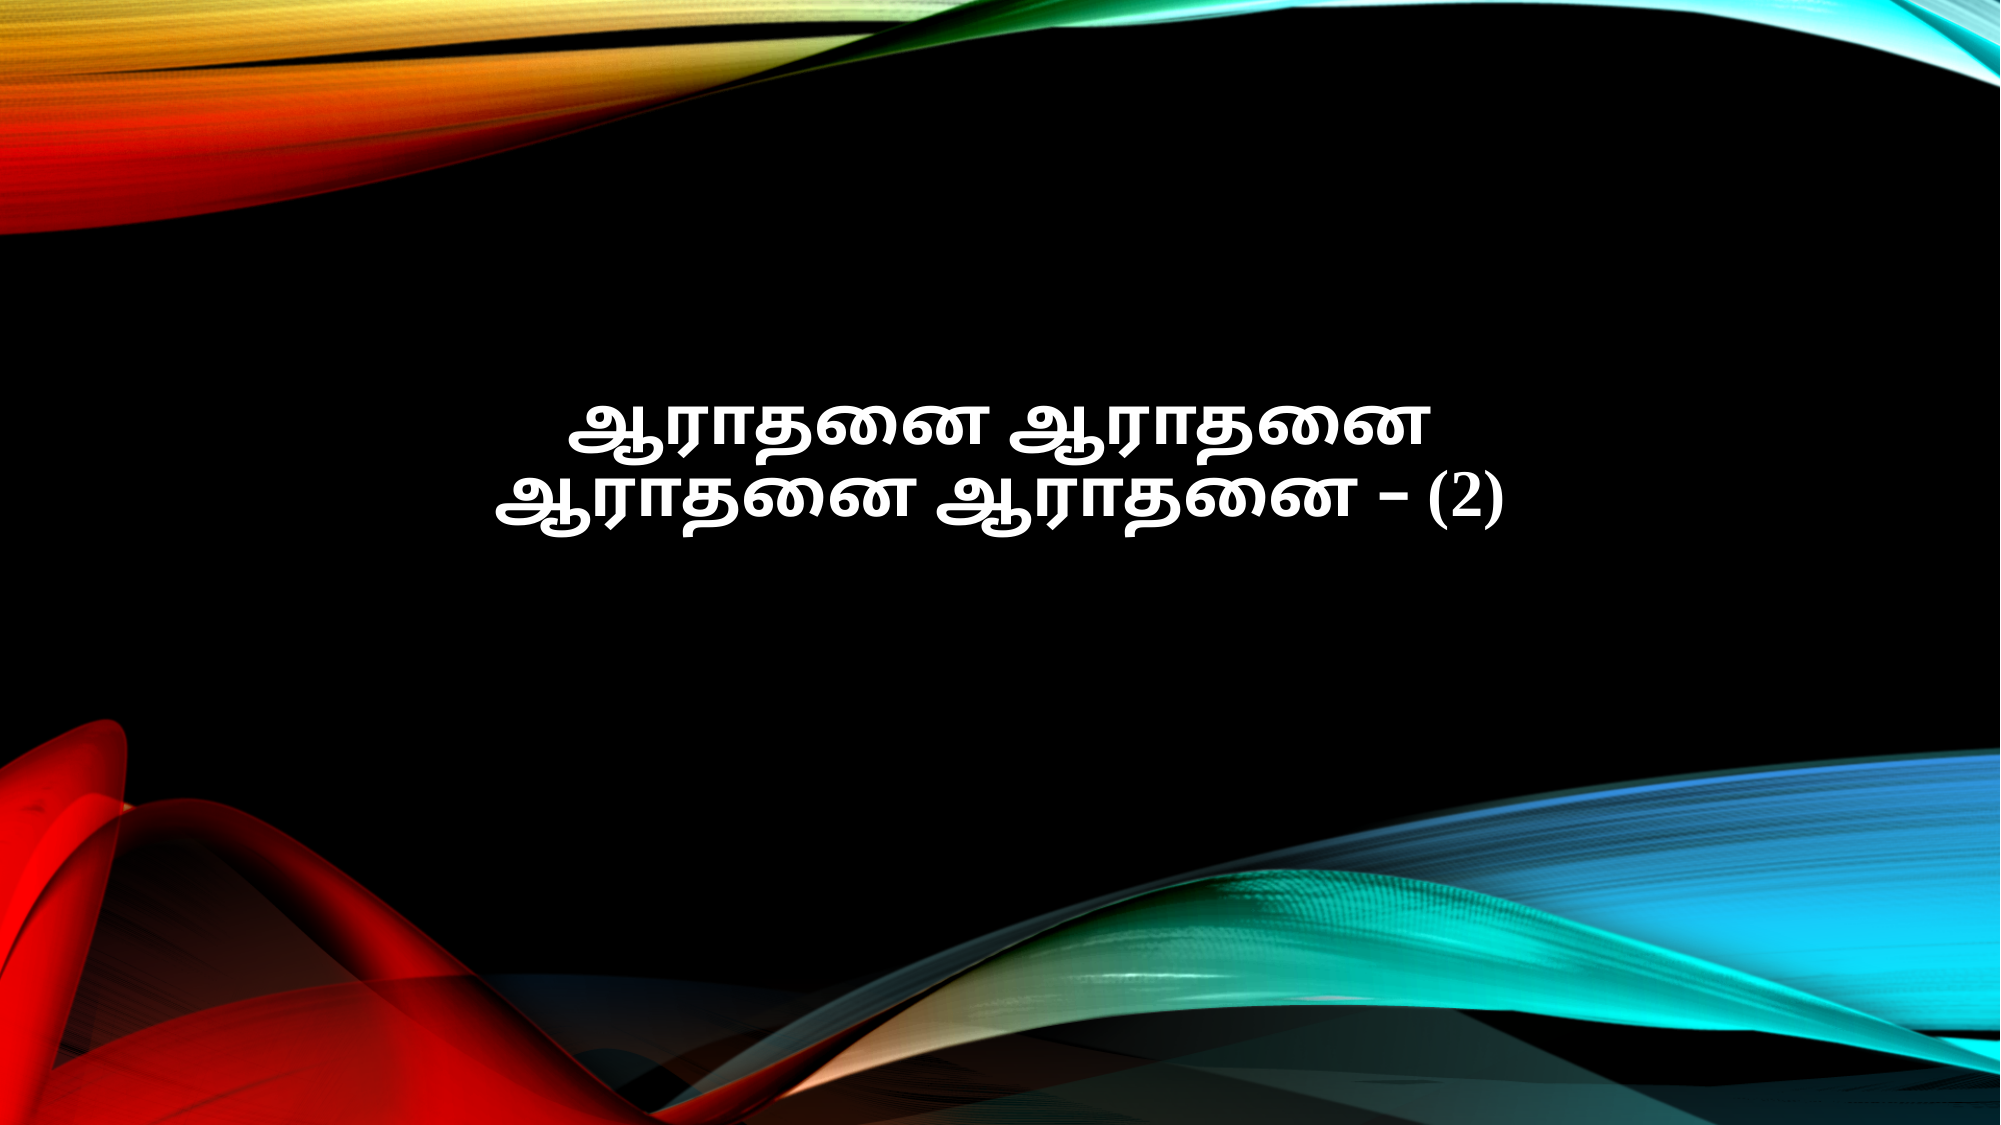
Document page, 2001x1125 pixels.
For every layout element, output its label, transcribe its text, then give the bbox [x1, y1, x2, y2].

subtitle ஆராதனை ஆராதனை ஆராதனை ஆராதனை – (2) [0, 0, 2000, 1125]
